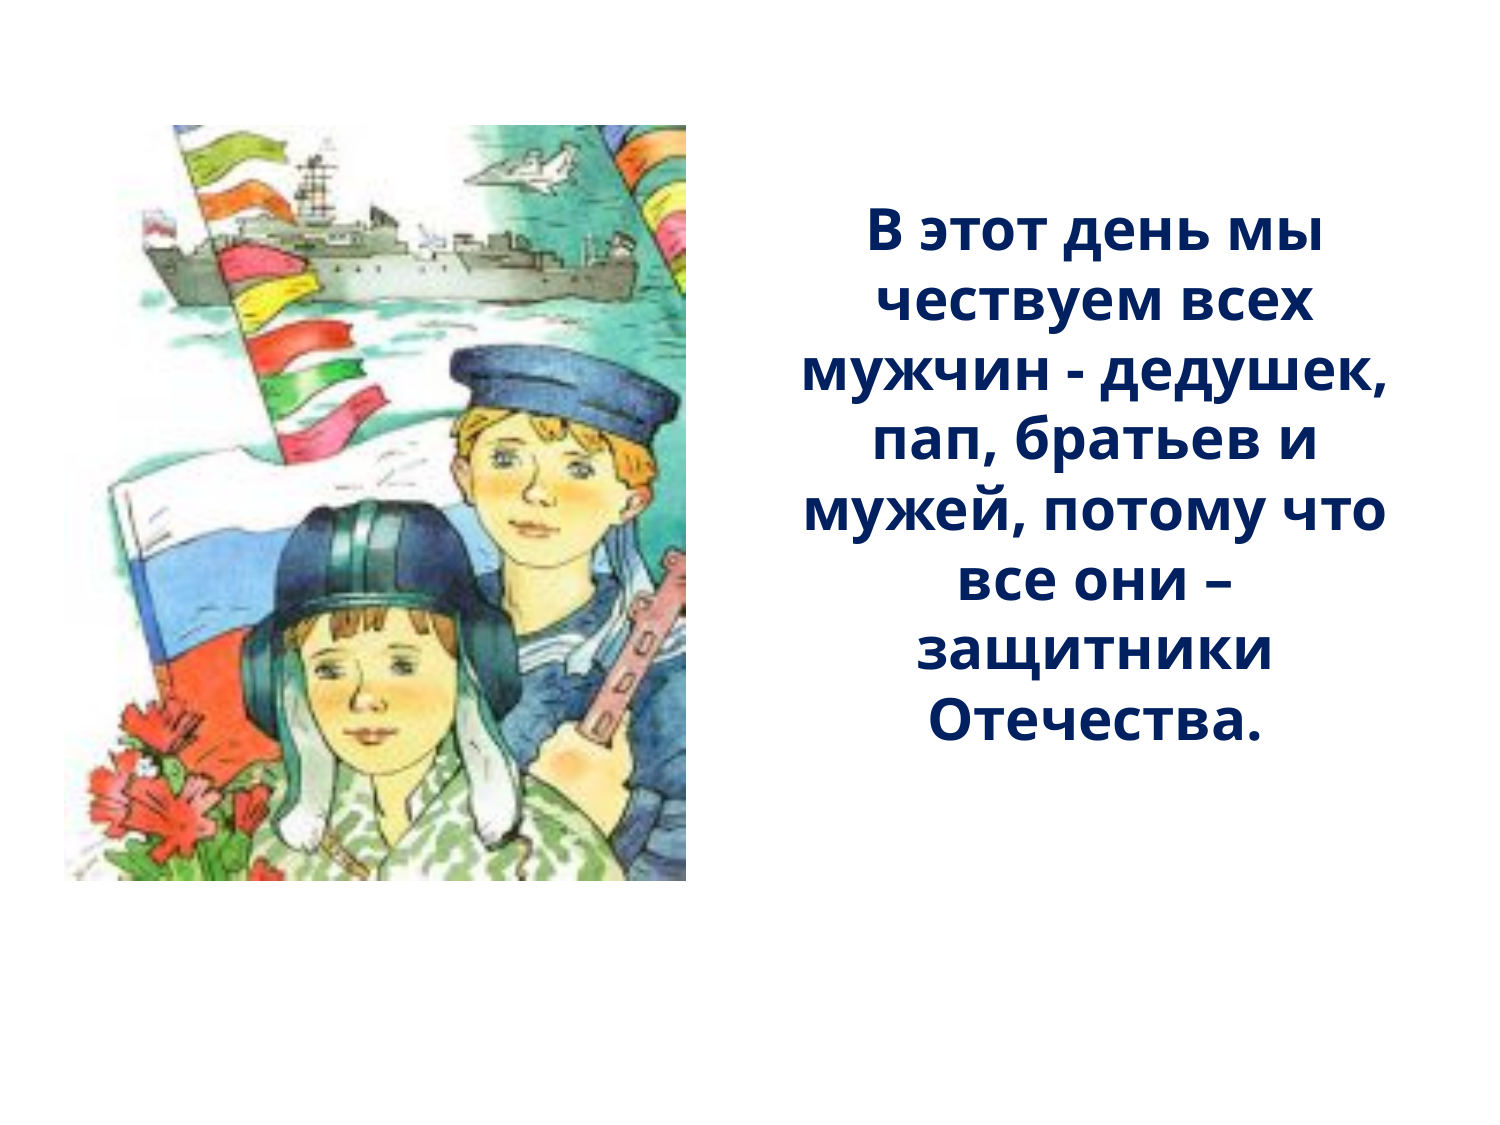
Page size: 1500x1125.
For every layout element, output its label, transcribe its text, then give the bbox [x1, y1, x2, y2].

text_box В этот день мы чествуем всех мужчин - дедушек, пап, братьев и мужей, потому что все они – защитники Отечества. [761, 184, 1430, 759]
picture [64, 125, 687, 882]
